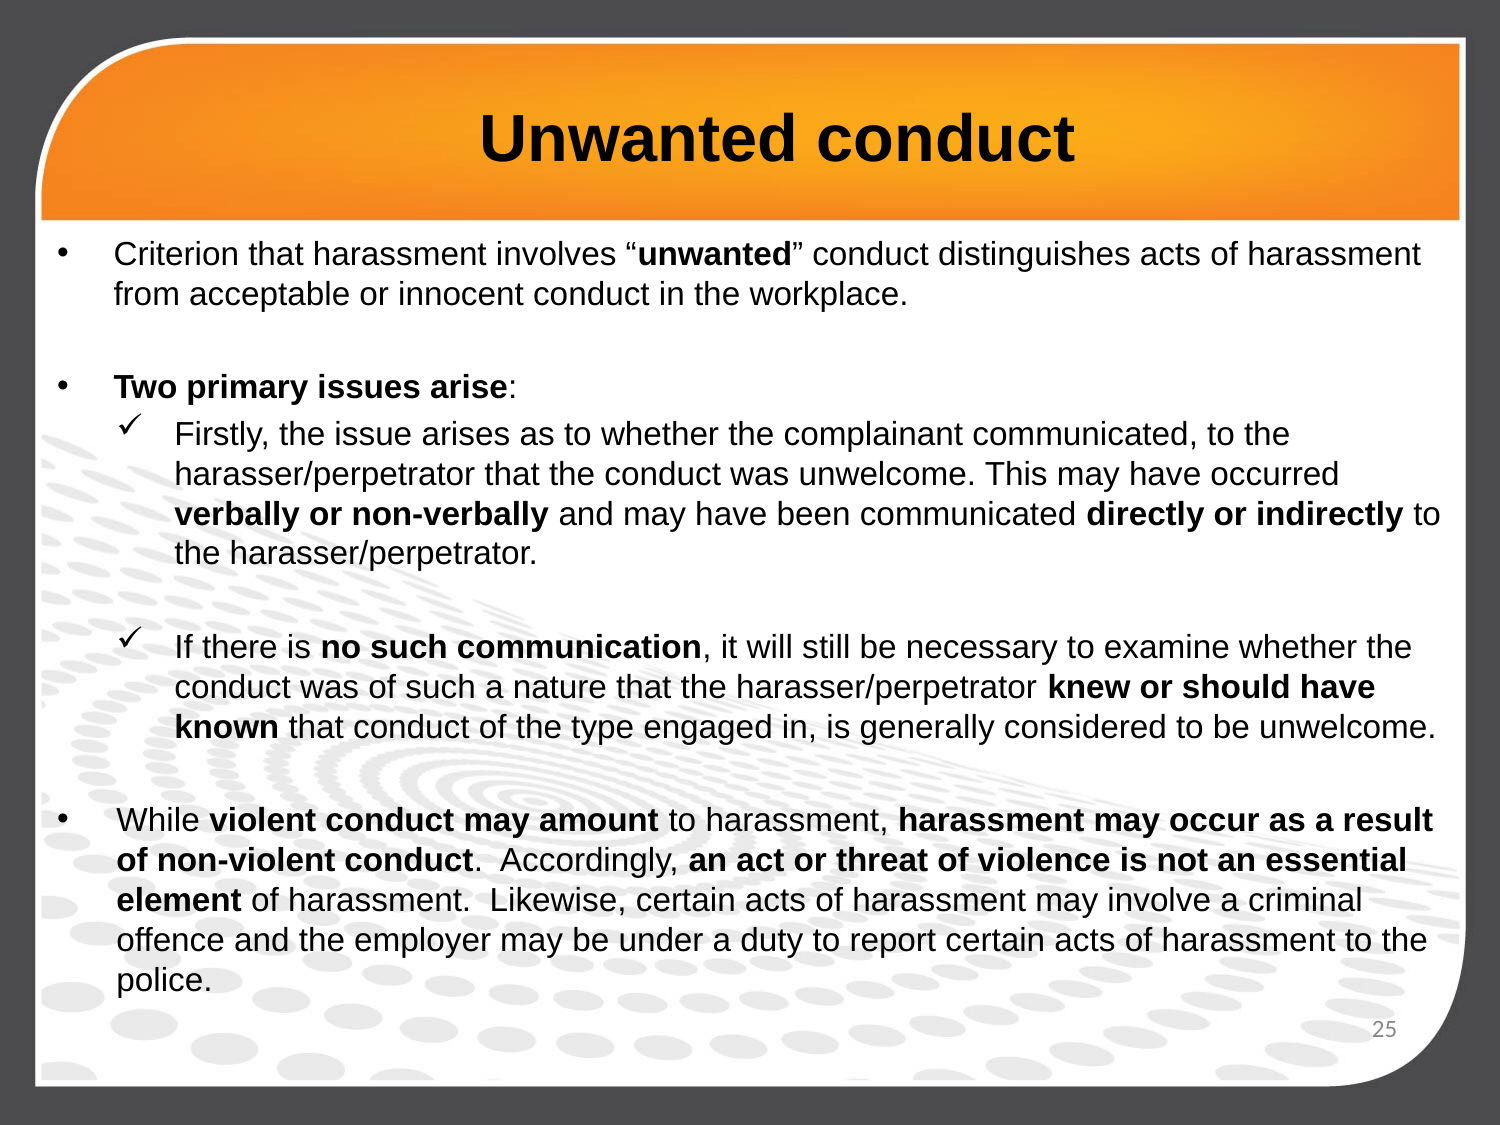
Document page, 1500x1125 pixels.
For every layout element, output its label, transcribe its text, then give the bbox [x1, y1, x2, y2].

picture [0, 0, 1500, 1125]
title Unwanted conduct [96, 45, 1460, 224]
slide_number 25 [1074, 953, 1413, 1103]
list Criterion that harassment involves “unwanted” conduct distinguishes acts of harassment from acceptable or innocent conduct in the workplace. Two primary issues arise: Firstly, the issue arises as to whether the complainant communicated, to the harasser/perpetrator that the conduct was unwelcome. This may have occurred verbally or non-verbally and may have been communicated directly or indirectly to the harasser/perpetrator. If there is no such communication, it will still be necessary to examine whether the conduct was of such a nature that the harasser/perpetrator knew or should have known that conduct of the type engaged in, is generally considered to be unwelcome. While violent conduct may amount to harassment, harassment may occur as a result of non-violent conduct. Accordingly, an act or threat of violence is not an essential element of harassment. Likewise, certain acts of harassment may involve a criminal offence and the employer may be under a duty to report certain acts of harassment to the police. [42, 224, 1460, 1103]
